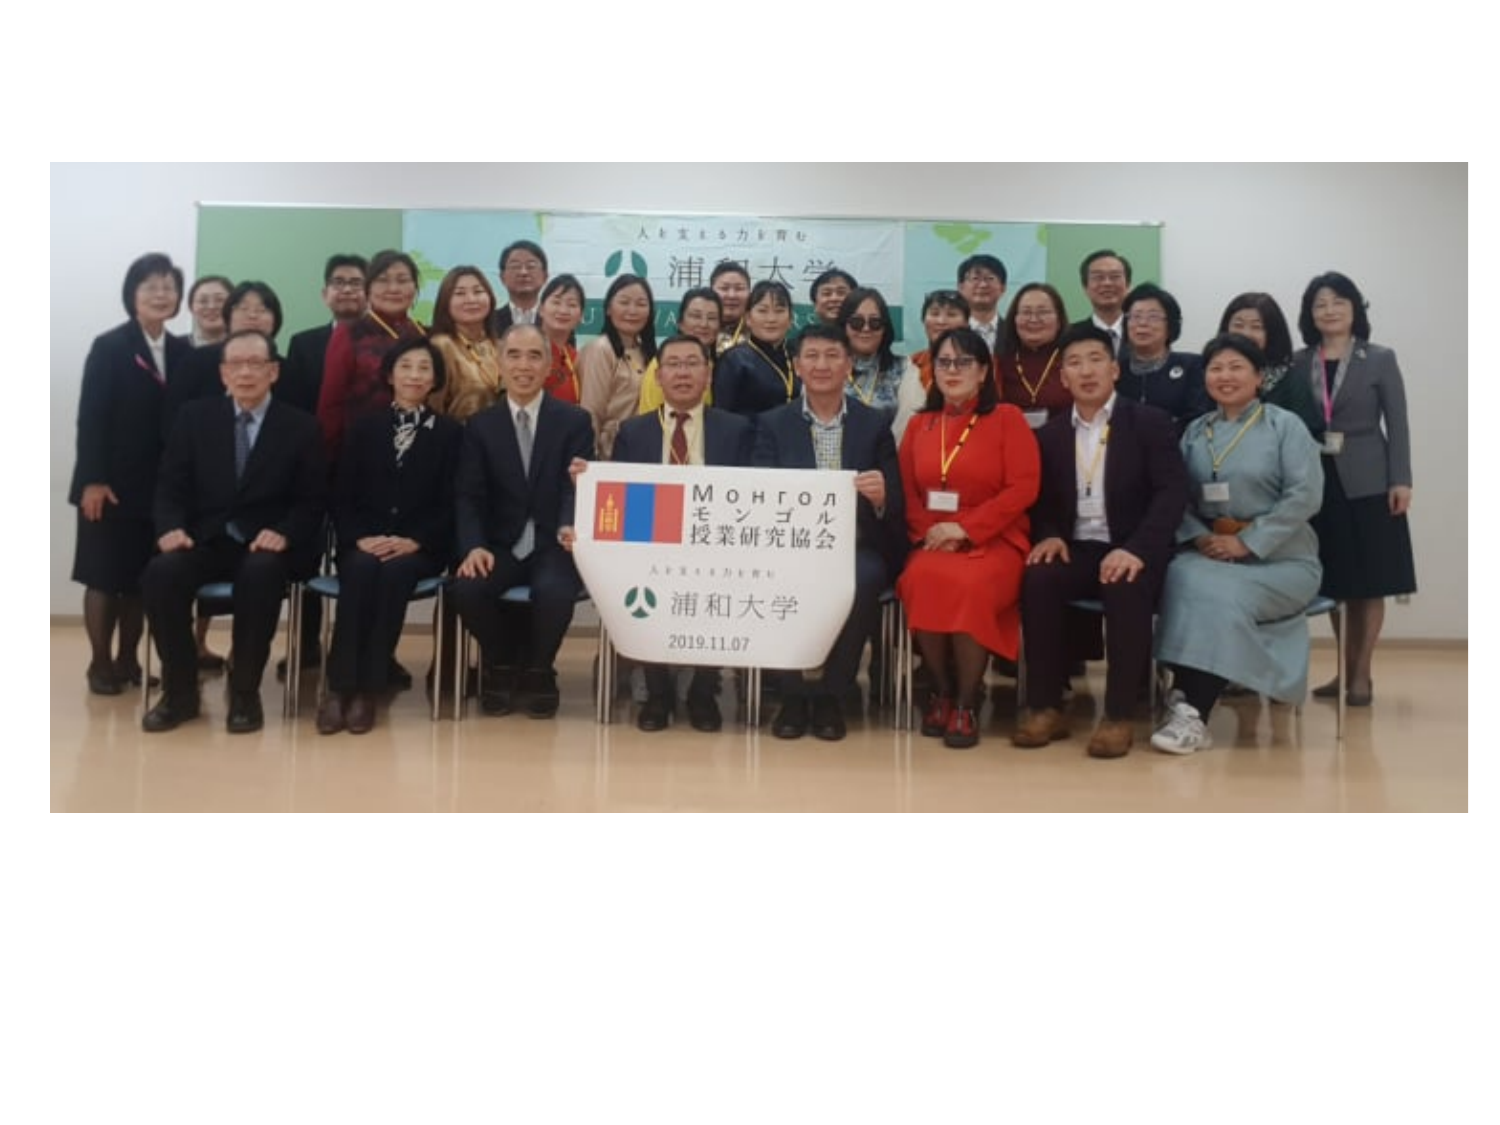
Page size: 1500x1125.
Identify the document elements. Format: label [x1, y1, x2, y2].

list [49, 162, 1469, 813]
